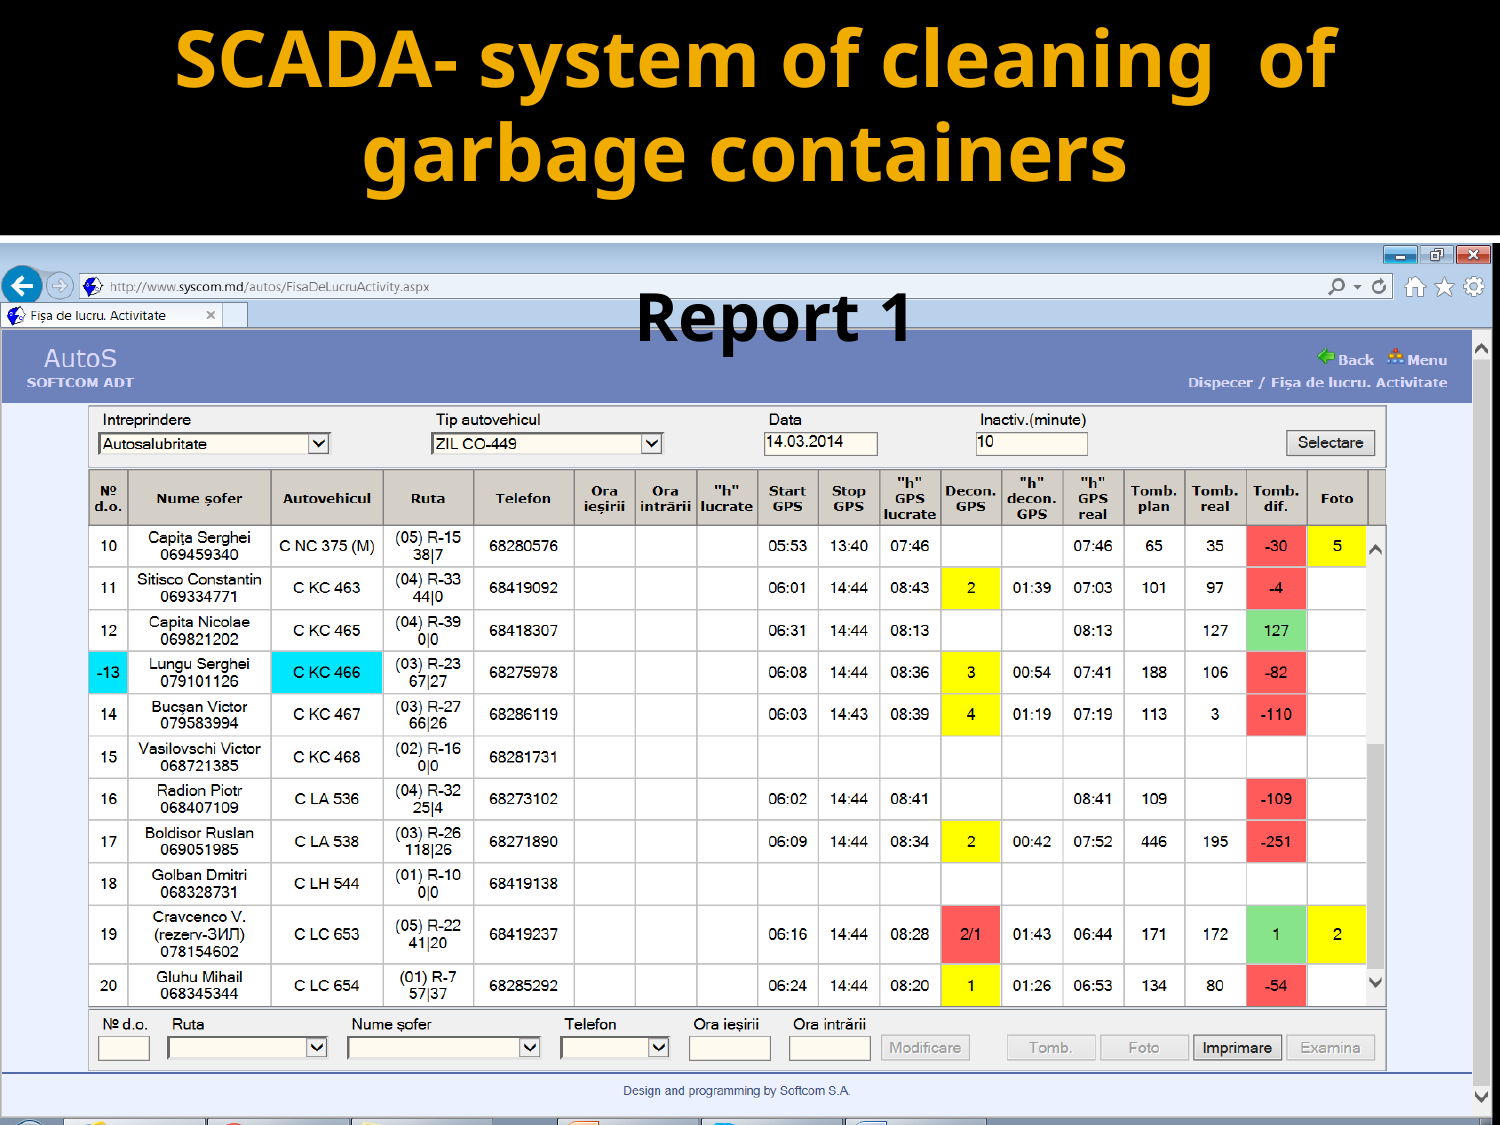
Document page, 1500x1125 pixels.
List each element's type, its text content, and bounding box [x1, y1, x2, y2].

picture [0, 243, 1500, 1125]
title SCADA- system of cleaning of garbage containers [76, 0, 1427, 206]
